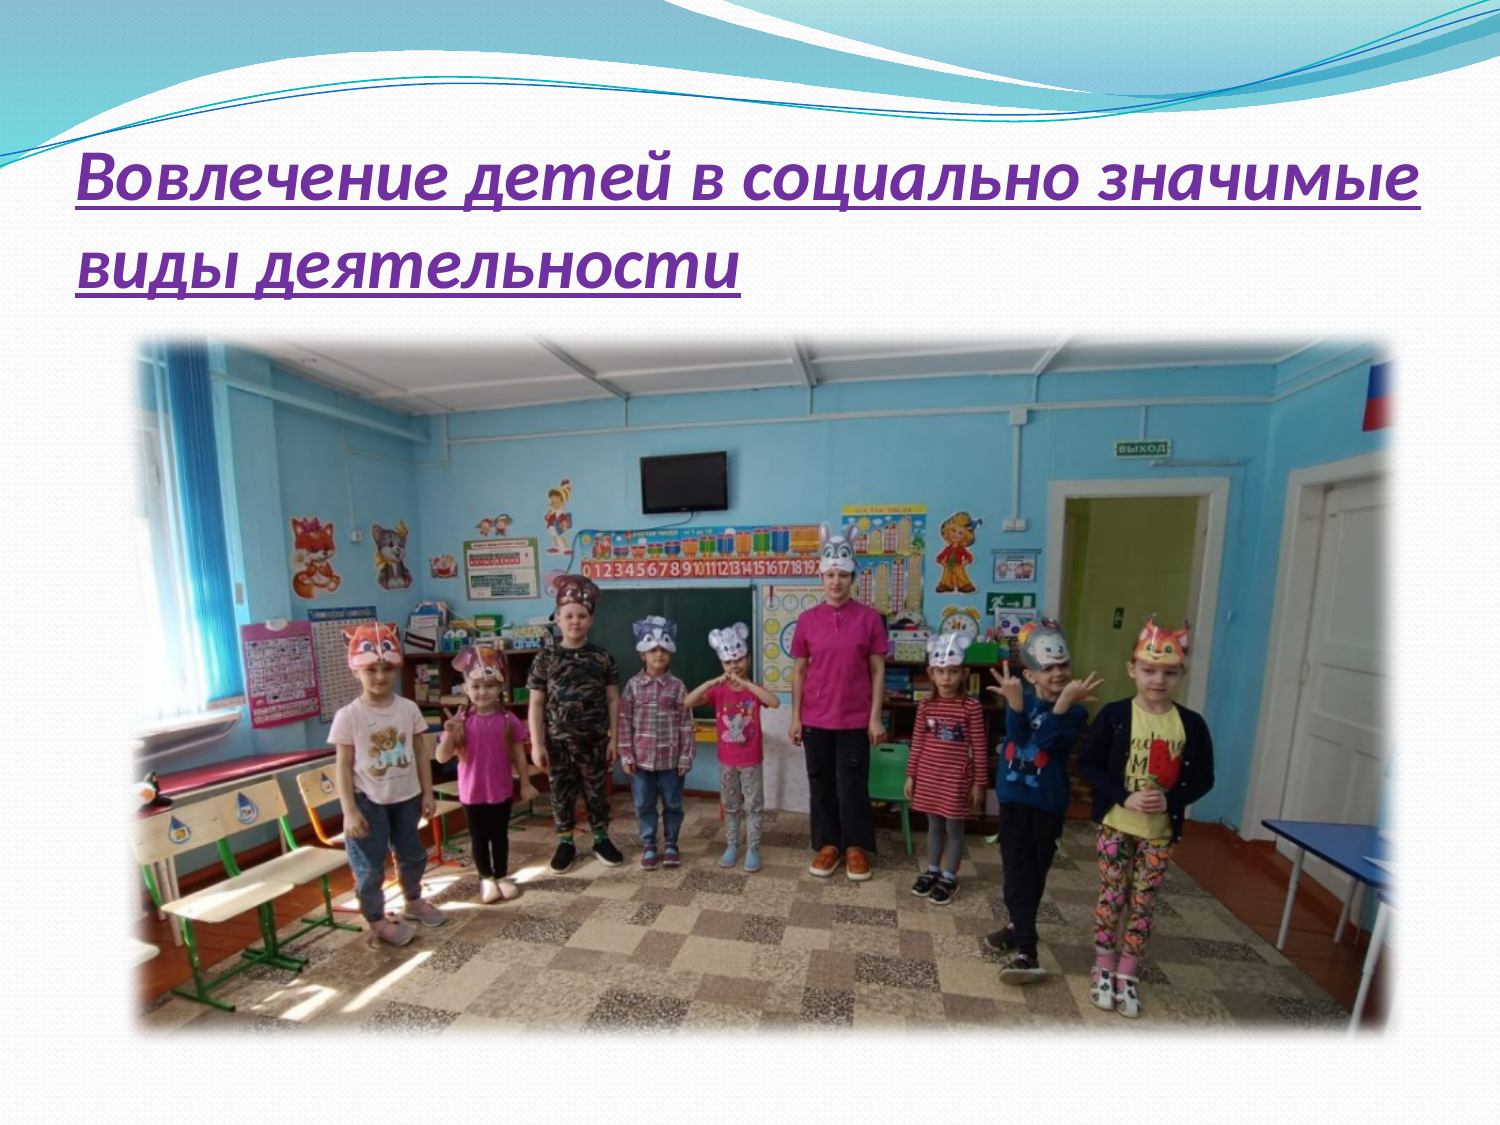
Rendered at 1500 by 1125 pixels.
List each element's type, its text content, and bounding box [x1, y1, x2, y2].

picture [123, 326, 1406, 1048]
title Вовлечение детей в социально значимые виды деятельности [75, 115, 1438, 303]
